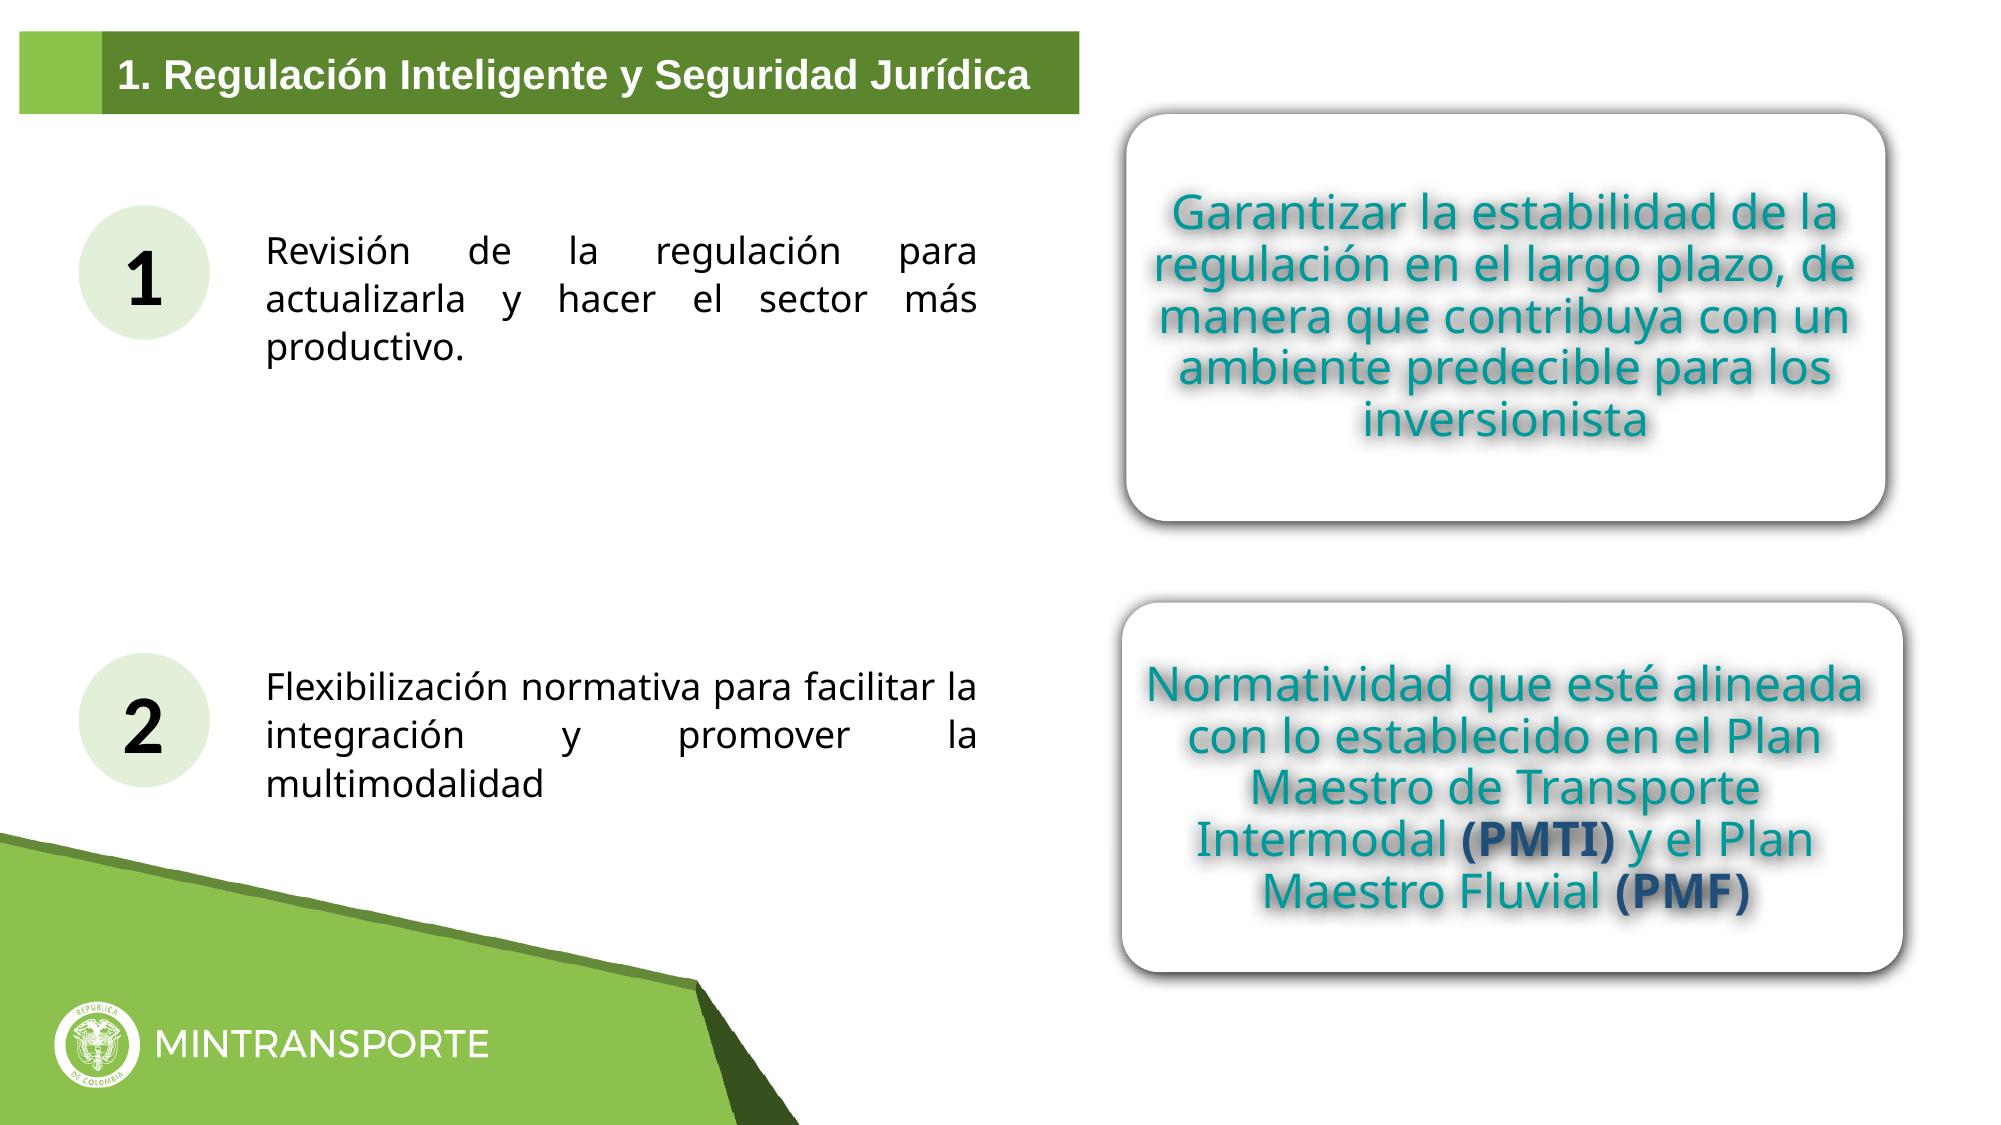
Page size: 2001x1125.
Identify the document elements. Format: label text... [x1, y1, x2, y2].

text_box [1122, 602, 1903, 973]
picture [0, 829, 810, 1125]
text_box 1. Regulación Inteligente y Seguridad Jurídica [103, 31, 1080, 115]
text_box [1126, 114, 1886, 522]
text_box Revisión de la regulación para actualizarla y hacer el sector más productivo. [250, 216, 994, 376]
text_box 1 [78, 205, 210, 340]
text_box Flexibilización normativa para facilitar la integración y promover la multimodalidad [250, 652, 994, 812]
text_box 2 [78, 652, 210, 788]
text_box [18, 30, 103, 115]
